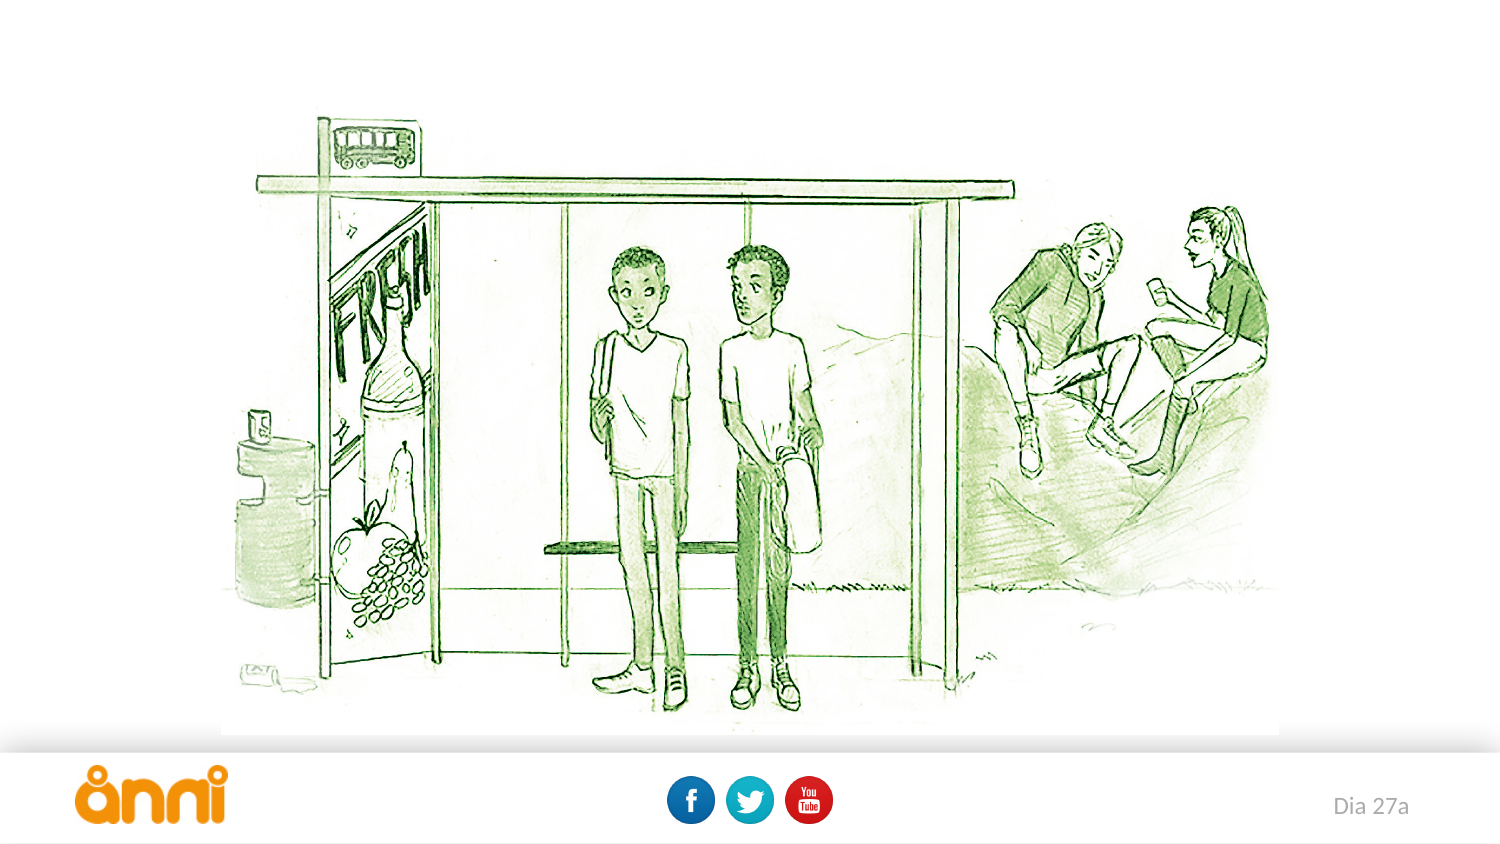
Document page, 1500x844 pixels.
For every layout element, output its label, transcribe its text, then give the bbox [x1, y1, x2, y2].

picture [726, 776, 774, 824]
picture [667, 776, 715, 824]
picture [221, 30, 1279, 735]
slide_number Dia 27a [1074, 782, 1425, 827]
picture [75, 765, 228, 824]
picture [785, 776, 833, 824]
